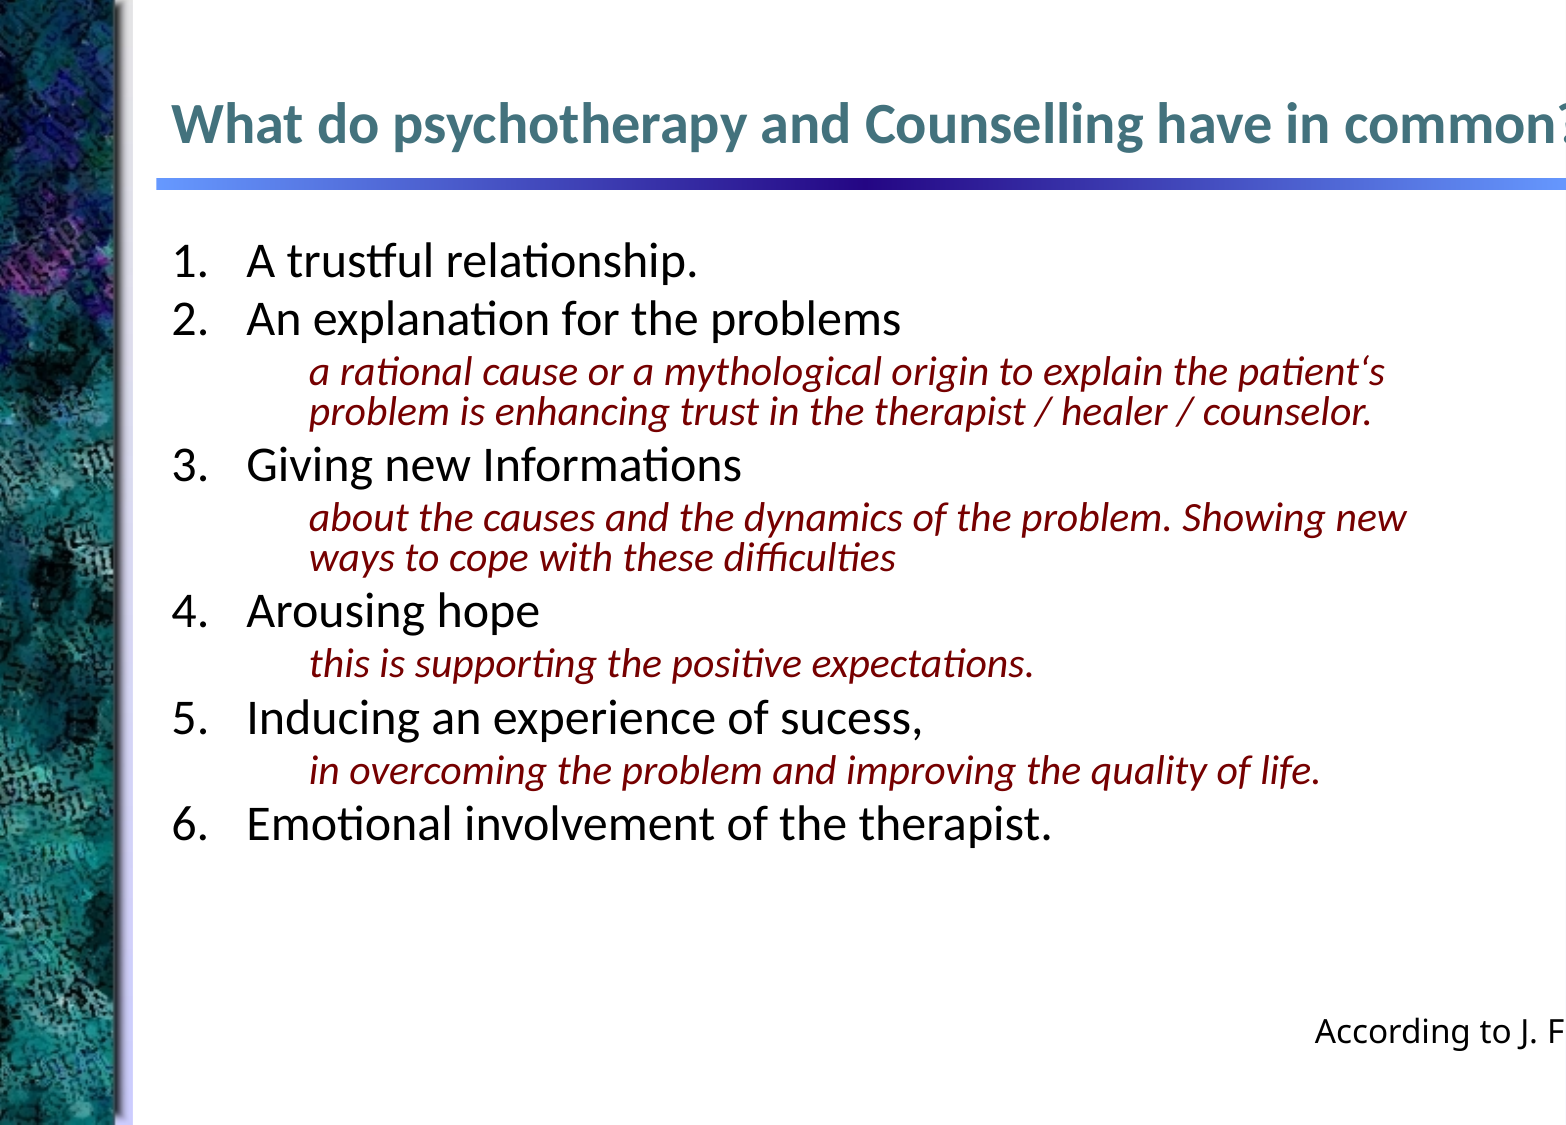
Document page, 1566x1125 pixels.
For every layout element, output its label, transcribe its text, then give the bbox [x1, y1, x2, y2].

picture [0, 0, 132, 1125]
text_box According to J. Frank [1300, 1003, 1566, 1058]
title What do psychotherapy and Counselling have in common? [156, 66, 1566, 175]
list 1. A trustful relationship. An explanation for the problems a rational cause or a mythological origin to explain the patient‘s problem is enhancing trust in the therapist / healer / counselor. Giving new Informations about the causes and the dynamics of the problem. Showing new ways to cope with these difficulties Arousing hope this is supporting the positive expectations. Inducing an experience of sucess, in overcoming the problem and improving the quality of life. 6. Emotional involvement of the therapist. [156, 231, 1510, 1047]
